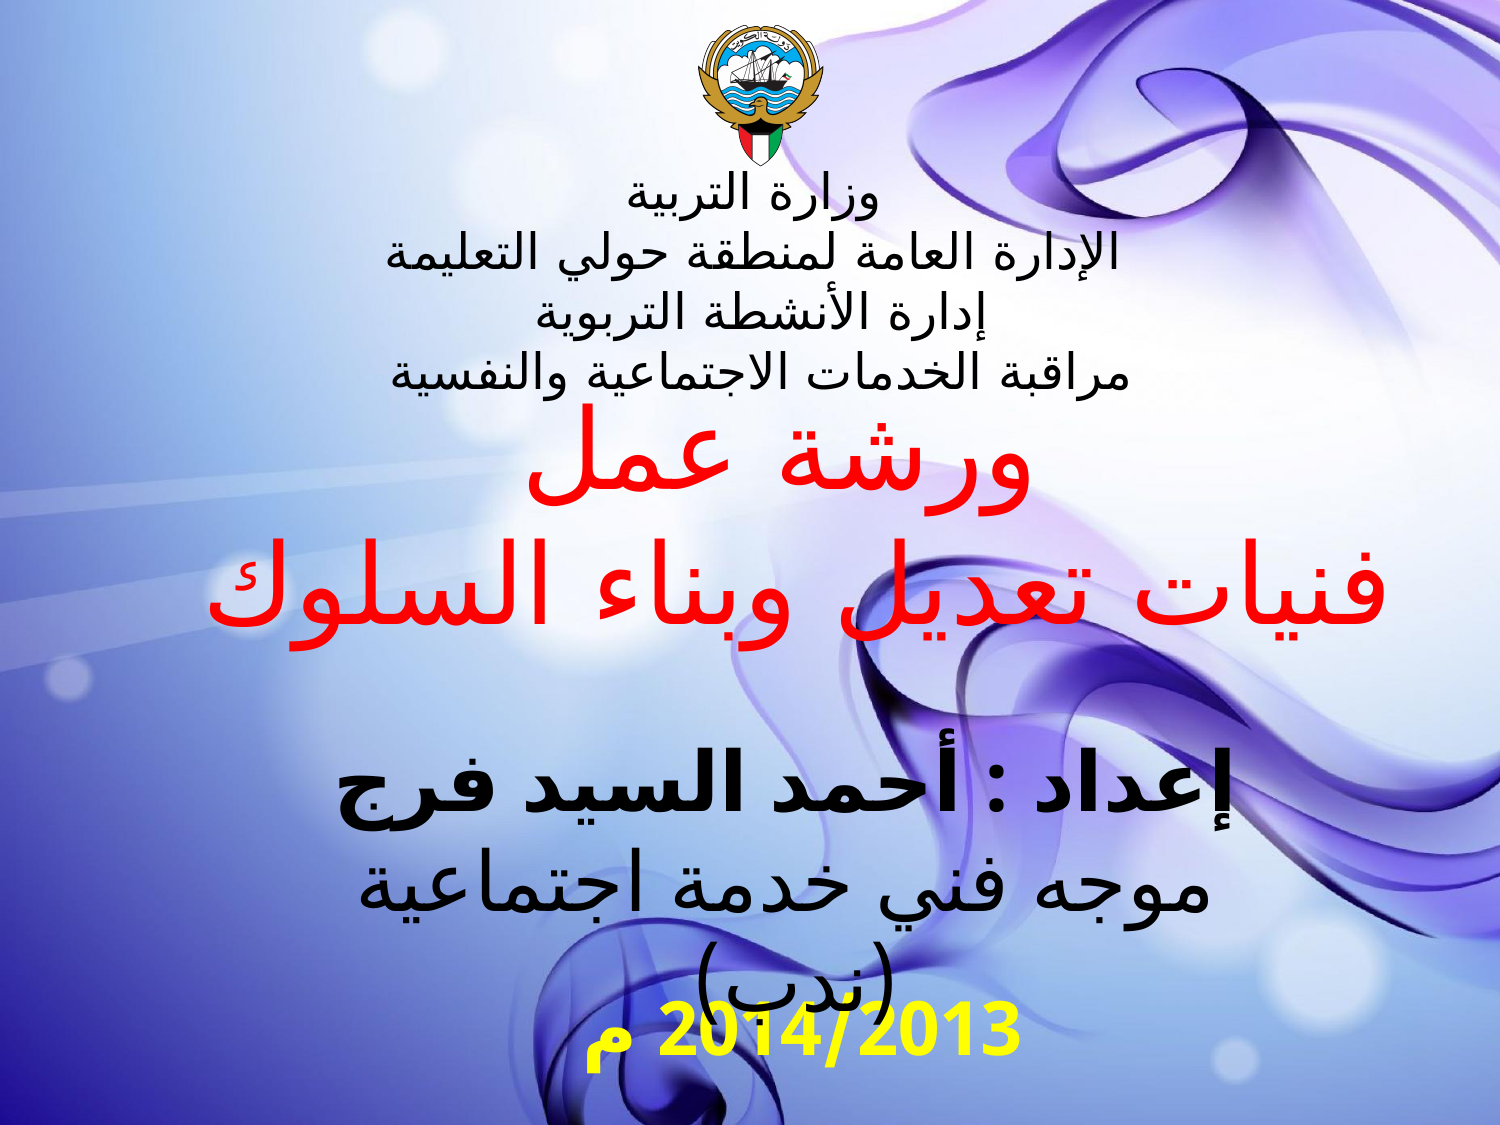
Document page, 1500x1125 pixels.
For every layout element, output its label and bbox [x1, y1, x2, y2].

list [0, 0, 1500, 1125]
picture [697, 18, 827, 169]
